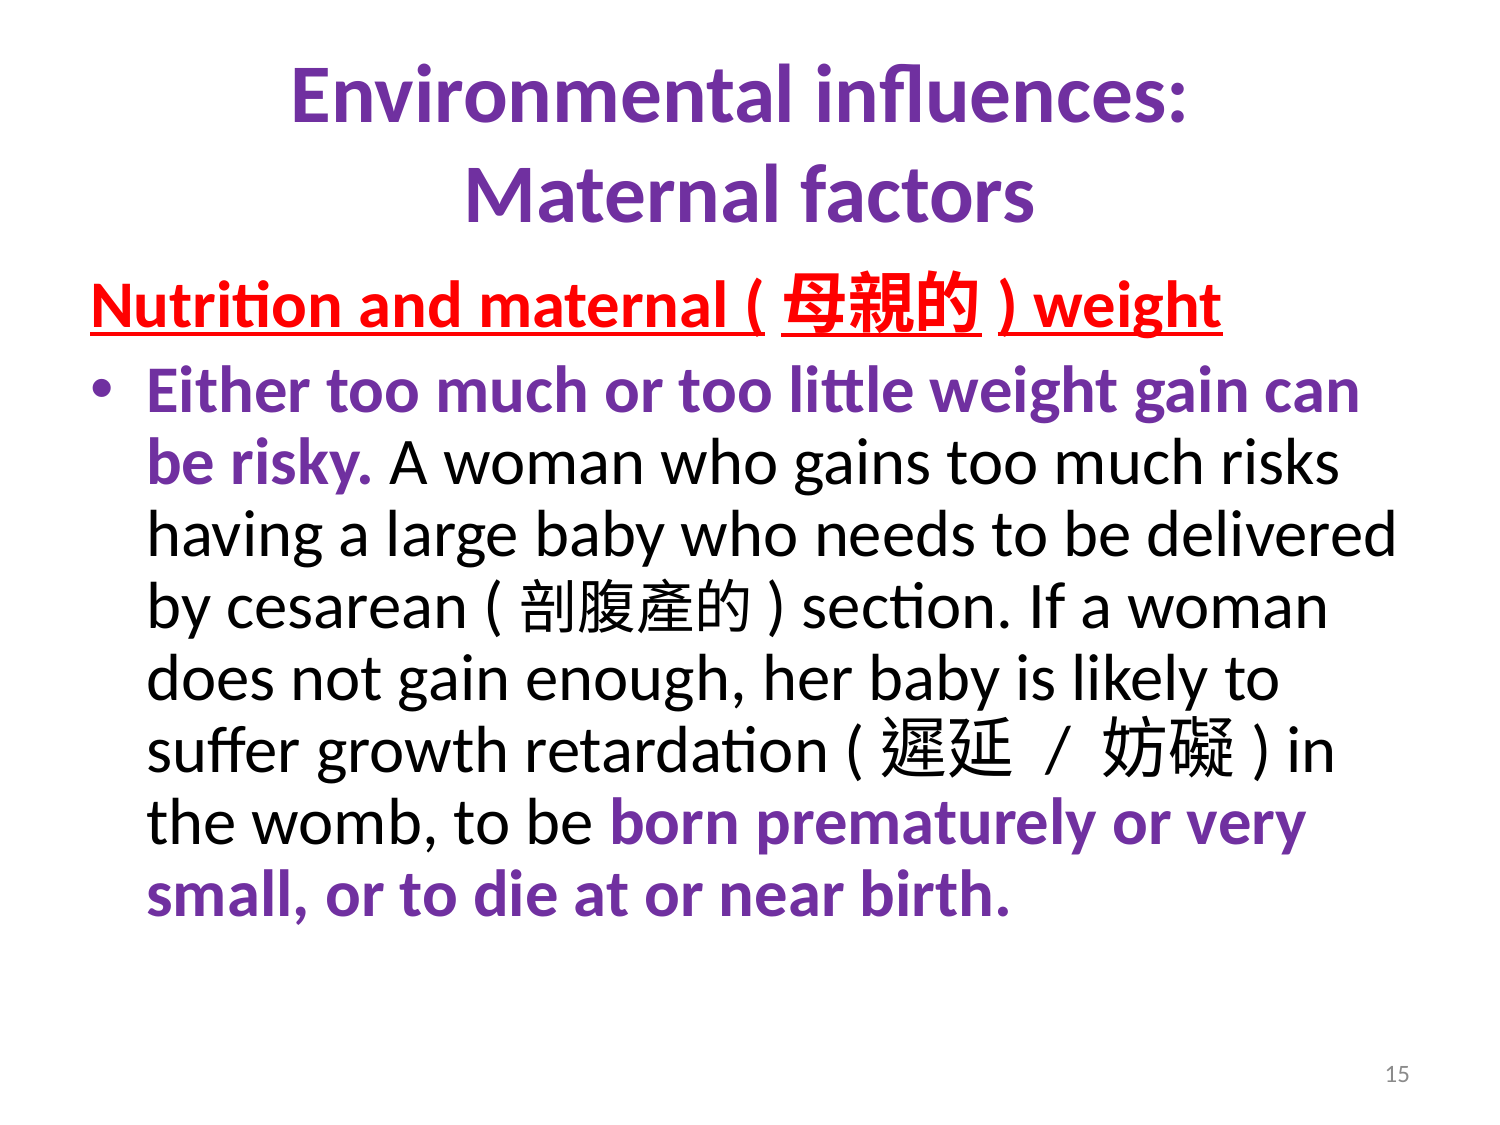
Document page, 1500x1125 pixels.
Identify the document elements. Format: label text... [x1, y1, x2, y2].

title Environmental influences: Maternal factors [74, 44, 1426, 233]
list Nutrition and maternal (母親的) weight Either too much or too little weight gain can be risky. A woman who gains too much risks having a large baby who needs to be delivered by cesarean (剖腹產的) section. If a woman does not gain enough, her baby is likely to suffer growth retardation (遲延 / 妨礙) in the womb, to be born prematurely or very small, or to die at or near birth. [74, 262, 1426, 1006]
slide_number 15 [1074, 1042, 1425, 1103]
